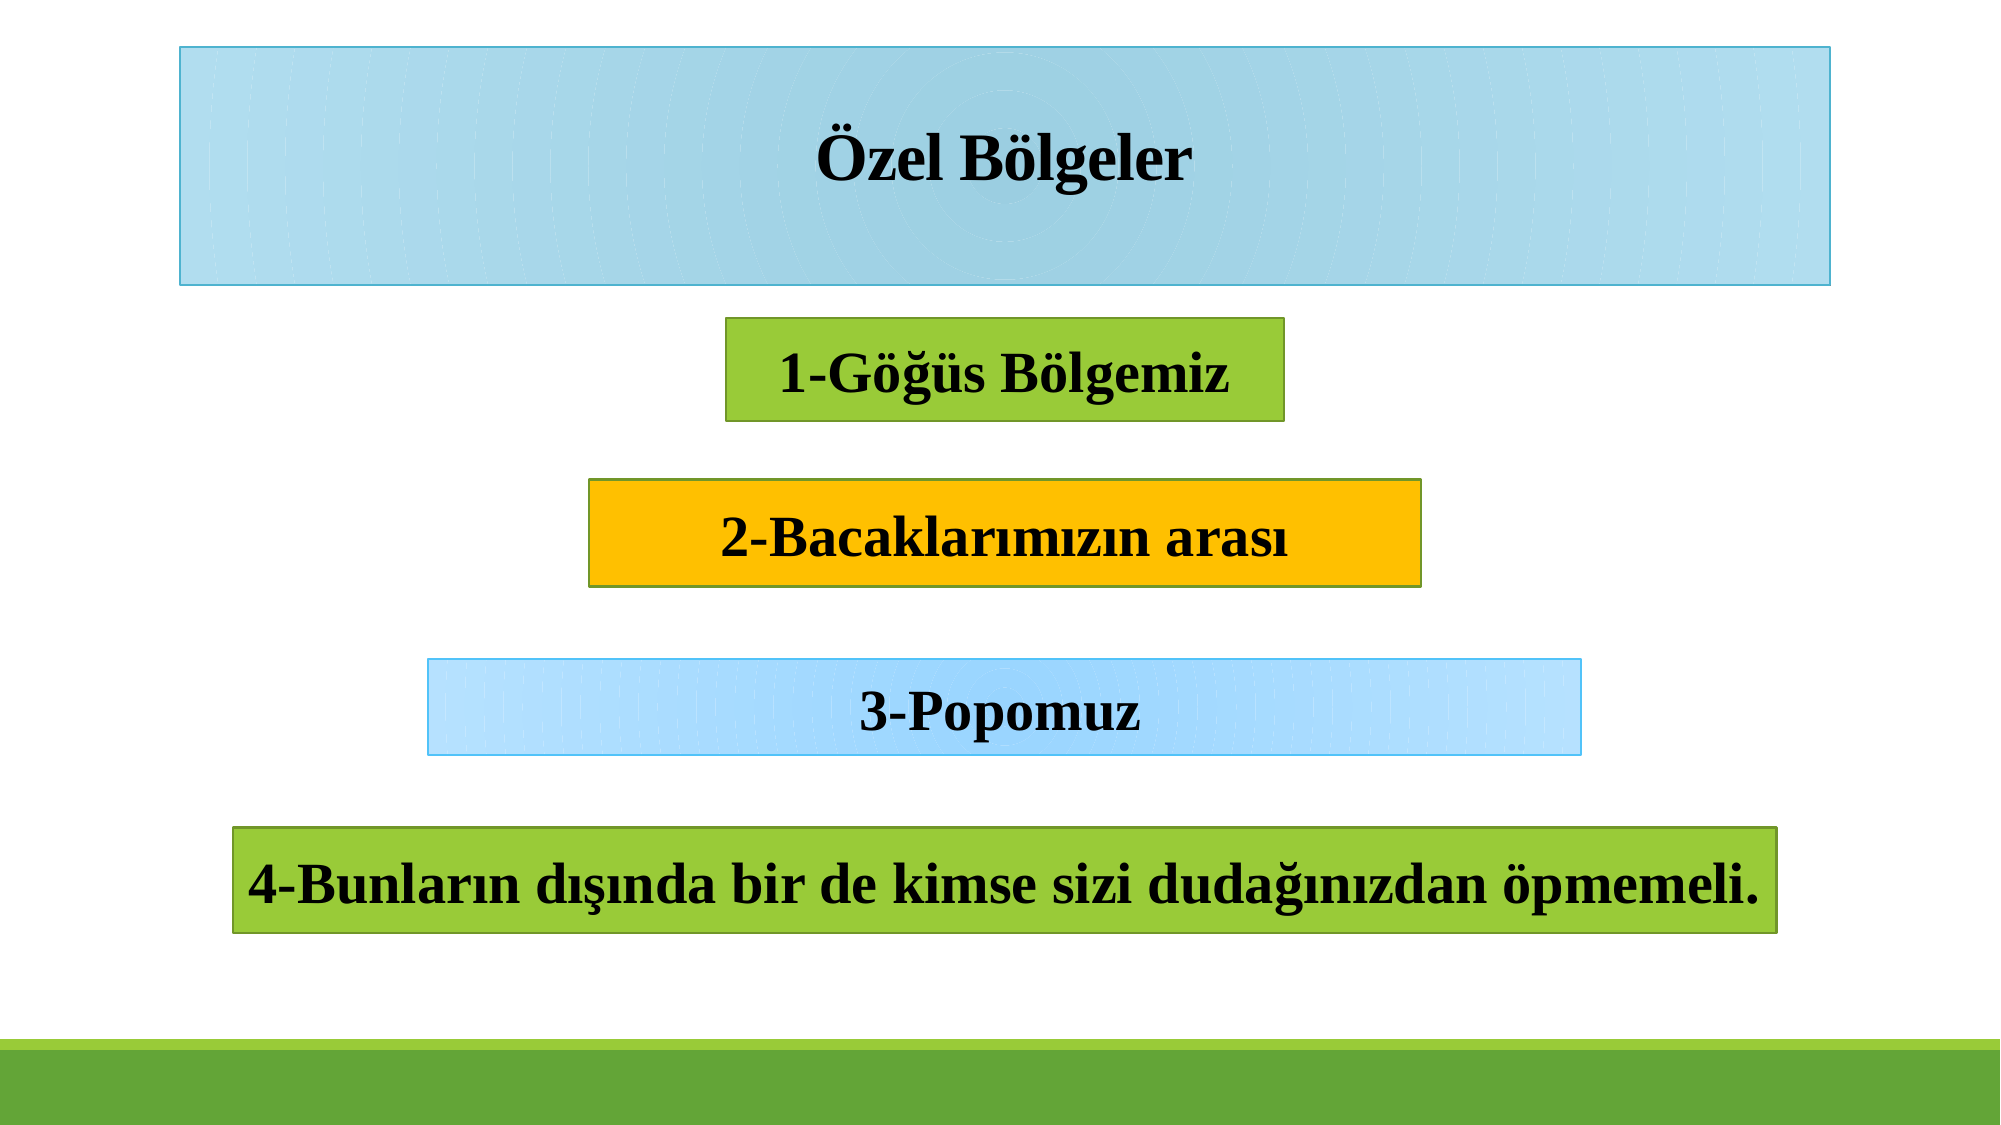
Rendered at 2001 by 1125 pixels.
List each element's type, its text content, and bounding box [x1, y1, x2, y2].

text_box 4-Bunların dışında bir de kimse sizi dudağınızdan öpmemeli. [232, 826, 1778, 934]
text_box 2-Bacaklarımızın arası [588, 478, 1422, 588]
title Özel Bölgeler [179, 46, 1831, 286]
text_box 3-Popomuz [427, 658, 1582, 756]
text_box 1-Göğüs Bölgemiz [725, 317, 1285, 422]
list [180, 302, 1830, 963]
